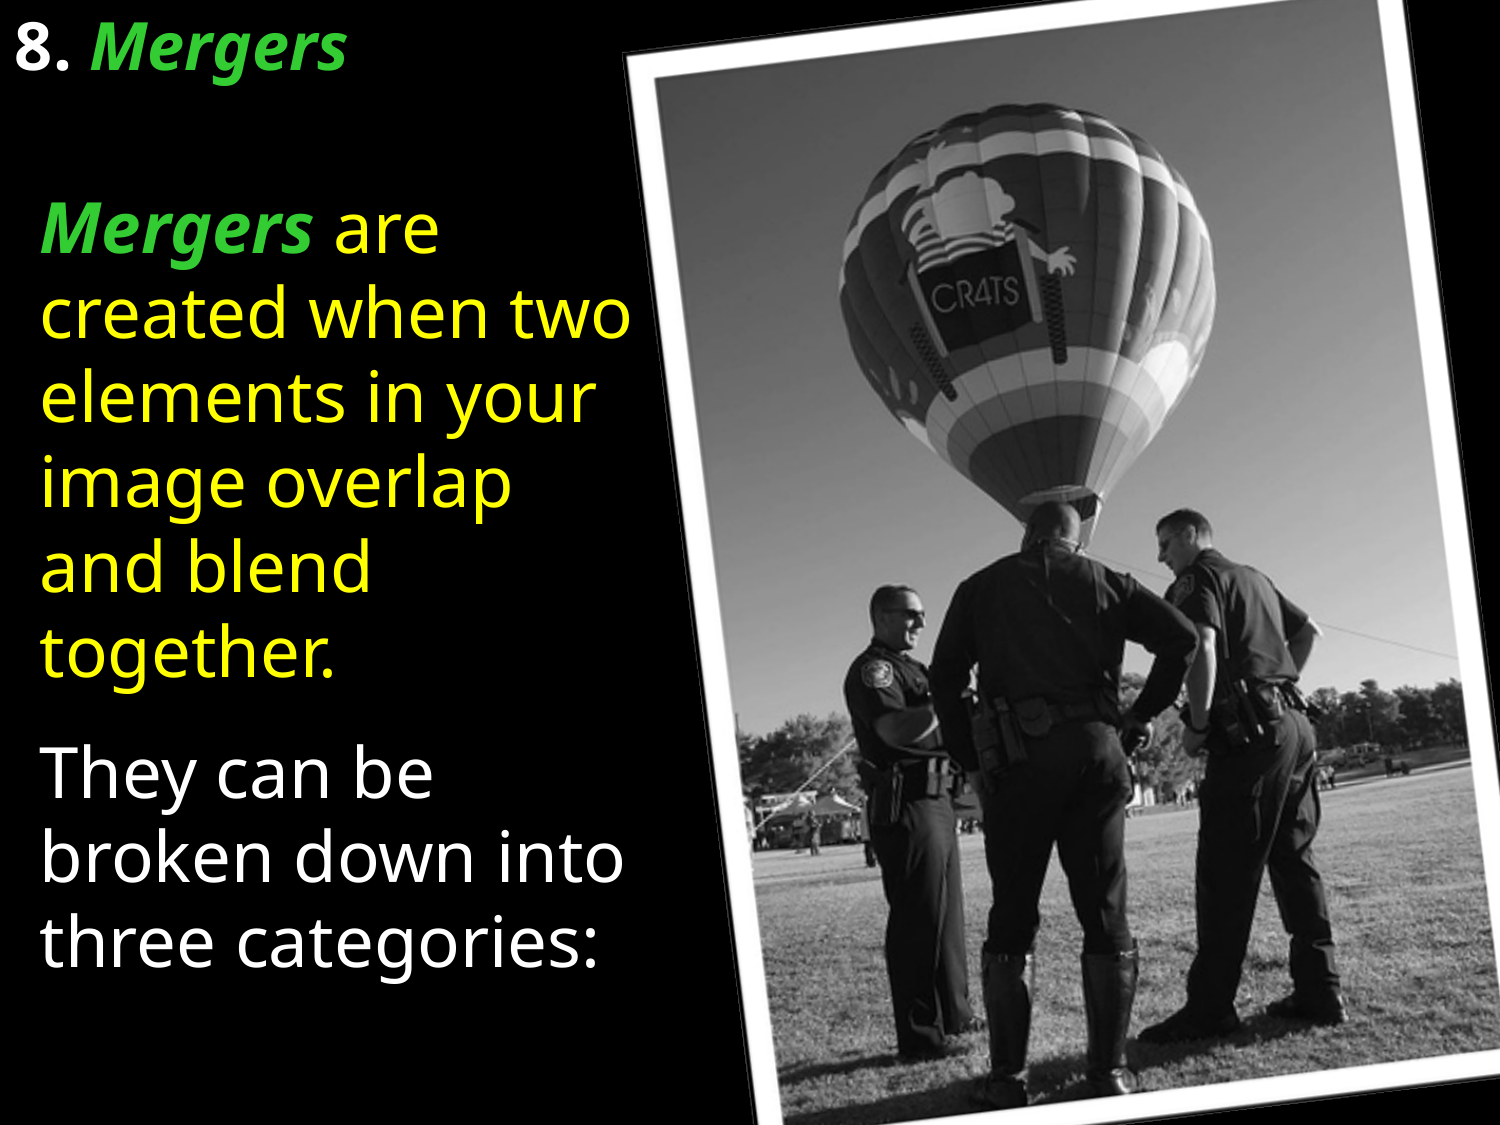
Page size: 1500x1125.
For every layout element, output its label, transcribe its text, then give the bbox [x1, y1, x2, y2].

text_box 8. Mergers [0, 0, 685, 88]
text_box Mergers are created when two elements in your image overlap and blend together. They can be broken down into three categories: [24, 174, 650, 990]
picture [627, 0, 1500, 1125]
